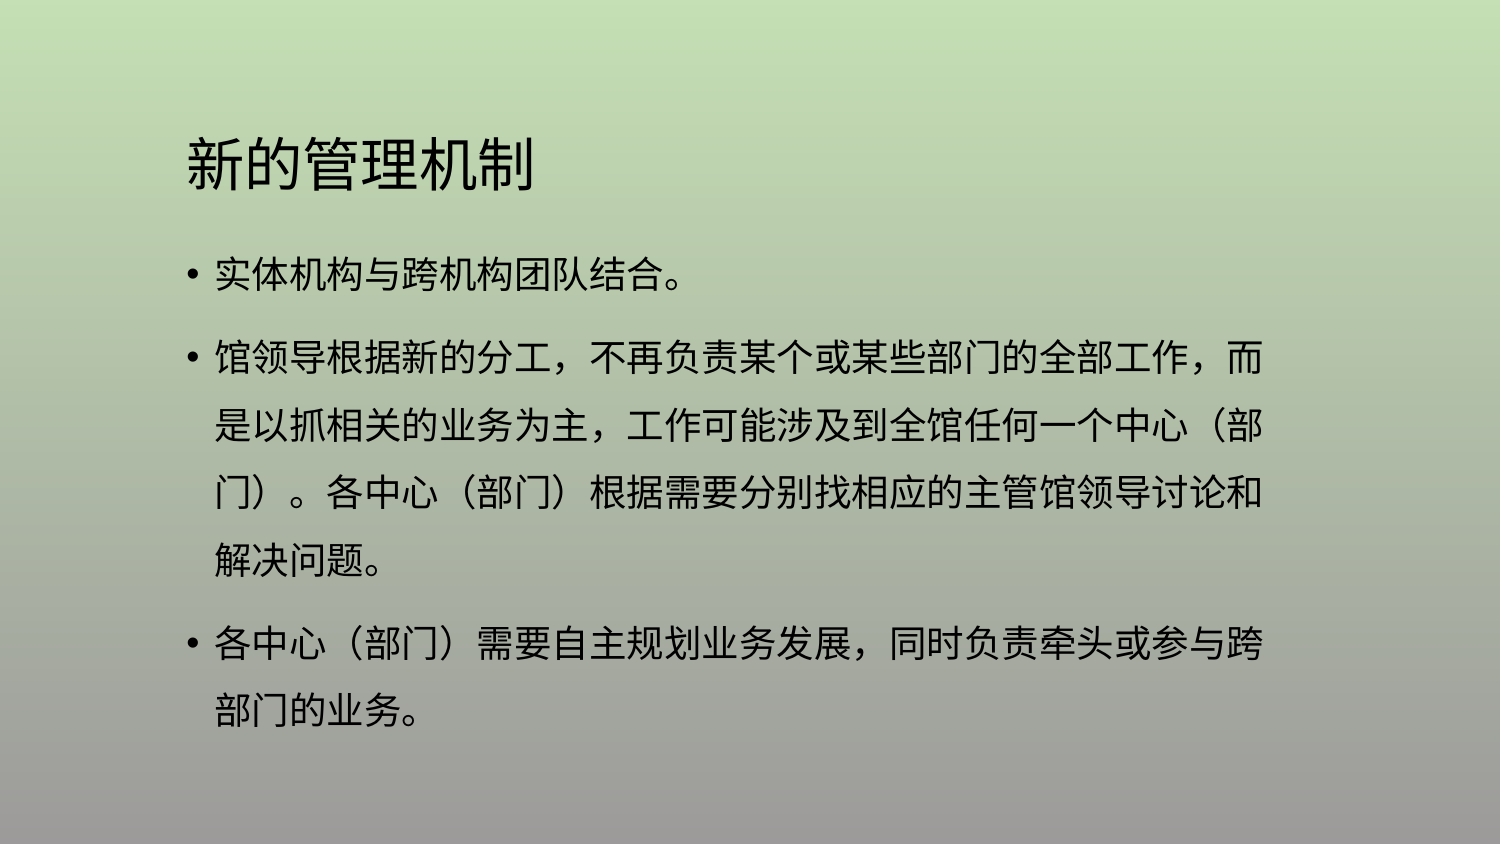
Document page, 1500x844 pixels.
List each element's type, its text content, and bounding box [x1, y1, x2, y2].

list 实体机构与跨机构团队结合。 馆领导根据新的分工，不再负责某个或某些部门的全部工作，而是以抓相关的业务为主，工作可能涉及到全馆任何一个中心（部门）。各中心（部门）根据需要分别找相应的主管馆领导讨论和解决问题。 各中心（部门）需要自主规划业务发展，同时负责牵头或参与跨部门的业务。 [171, 221, 1282, 718]
title 新的管理机制 [171, 126, 1324, 210]
